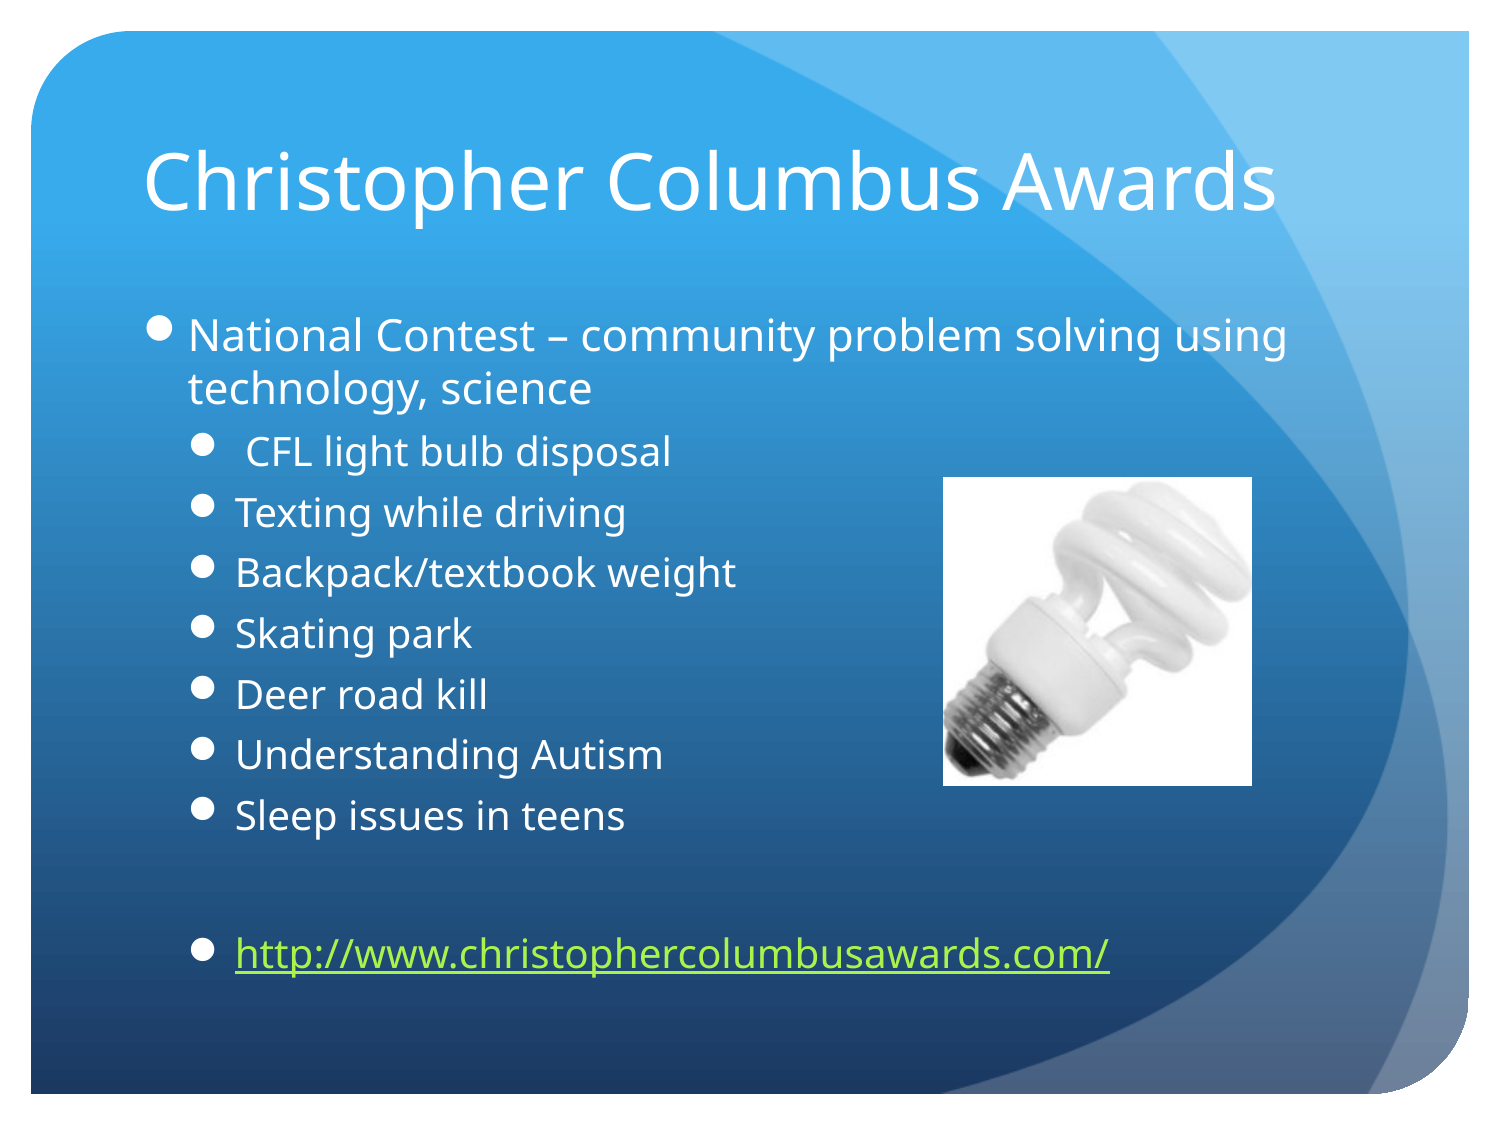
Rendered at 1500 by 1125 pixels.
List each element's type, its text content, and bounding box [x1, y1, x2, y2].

list National Contest – community problem solving using technology, science CFL light bulb disposal Texting while driving Backpack/textbook weight Skating park Deer road kill Understanding Autism Sleep issues in teens http://www.christophercolumbusawards.com/ [127, 299, 1372, 991]
title Christopher Columbus Awards [127, 62, 1372, 234]
picture [24, 30, 1473, 1094]
